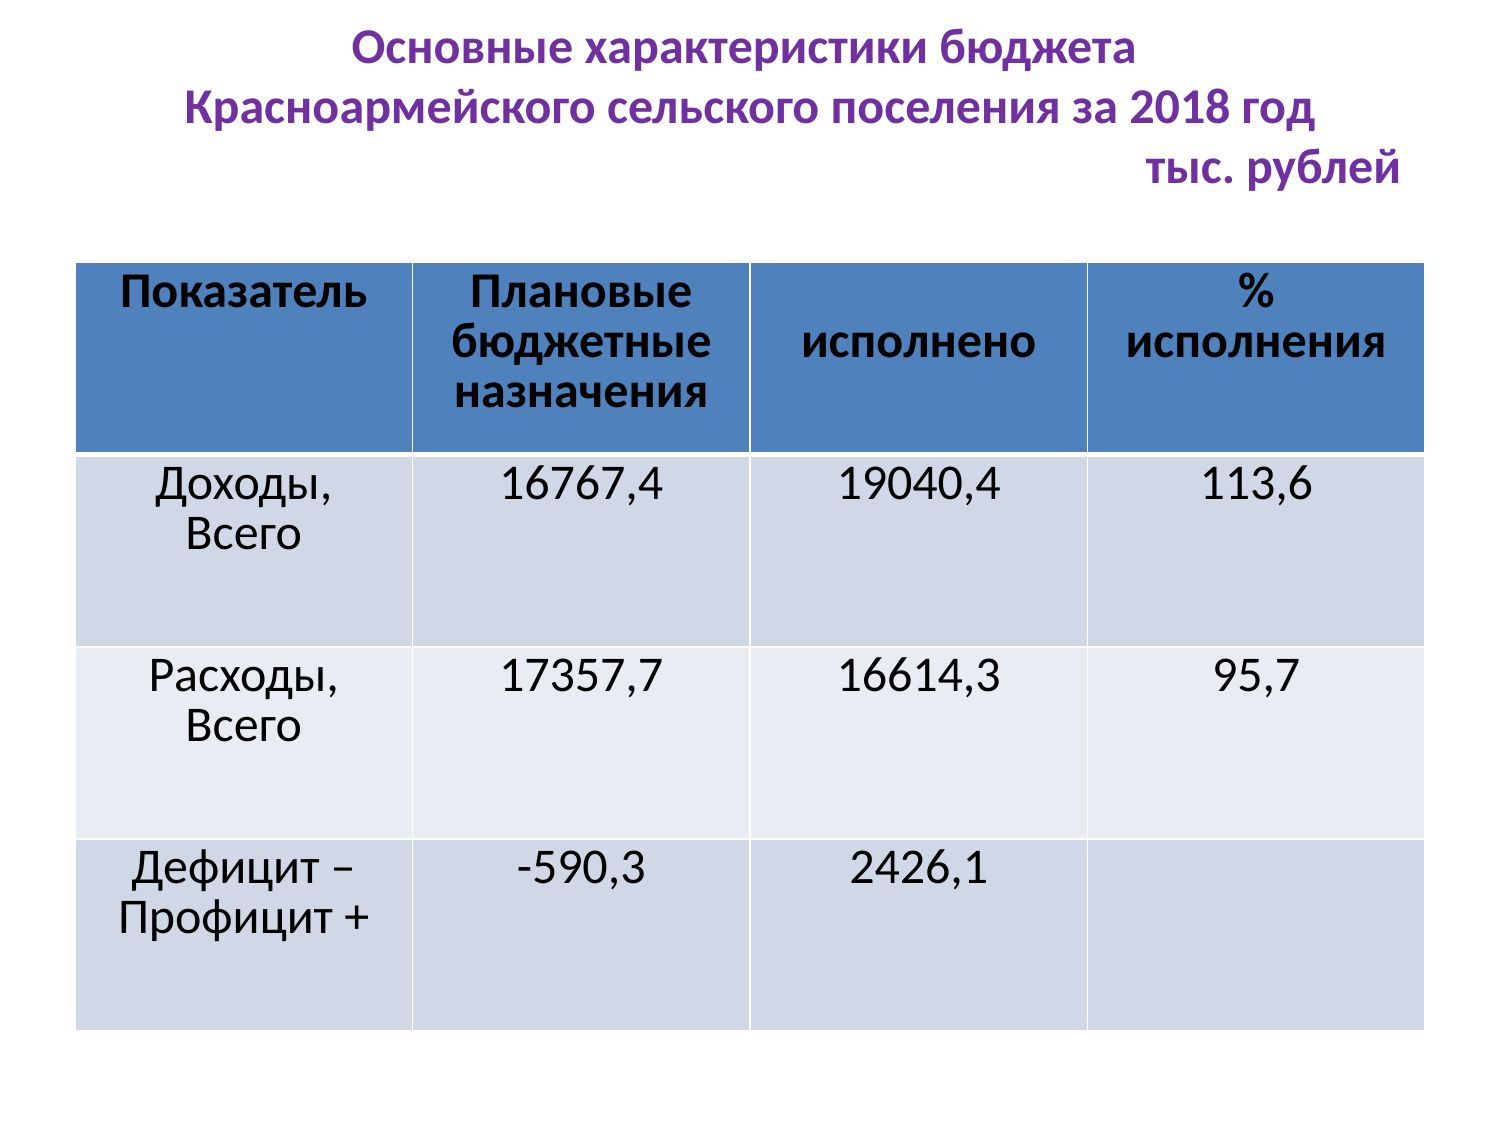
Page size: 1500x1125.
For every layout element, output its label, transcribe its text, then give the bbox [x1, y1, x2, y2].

table_cell 95,7 [1088, 648, 1424, 838]
table_cell Дефицит – Профицит + [76, 840, 412, 1030]
table_header Плановые бюджетные назначения [413, 263, 749, 452]
title Основные характеристики бюджета Красноармейского сельского поселения за 2018 год тыс. рублей [74, 44, 1426, 223]
table_cell 16614,3 [751, 648, 1087, 838]
table_cell Доходы, Всего [76, 457, 412, 646]
table_cell 2426,1 [751, 840, 1087, 1030]
table_header Показатель [76, 263, 412, 452]
table_cell Расходы, Всего [76, 648, 412, 838]
table_cell [1088, 840, 1424, 1030]
table_cell 19040,4 [751, 457, 1087, 646]
table_header исполнено [751, 263, 1087, 452]
table_cell 17357,7 [413, 648, 749, 838]
table_header % исполнения [1088, 263, 1424, 452]
table_cell 113,6 [1088, 457, 1424, 646]
table_cell -590,3 [413, 840, 749, 1030]
table_cell 16767,4 [413, 457, 749, 646]
